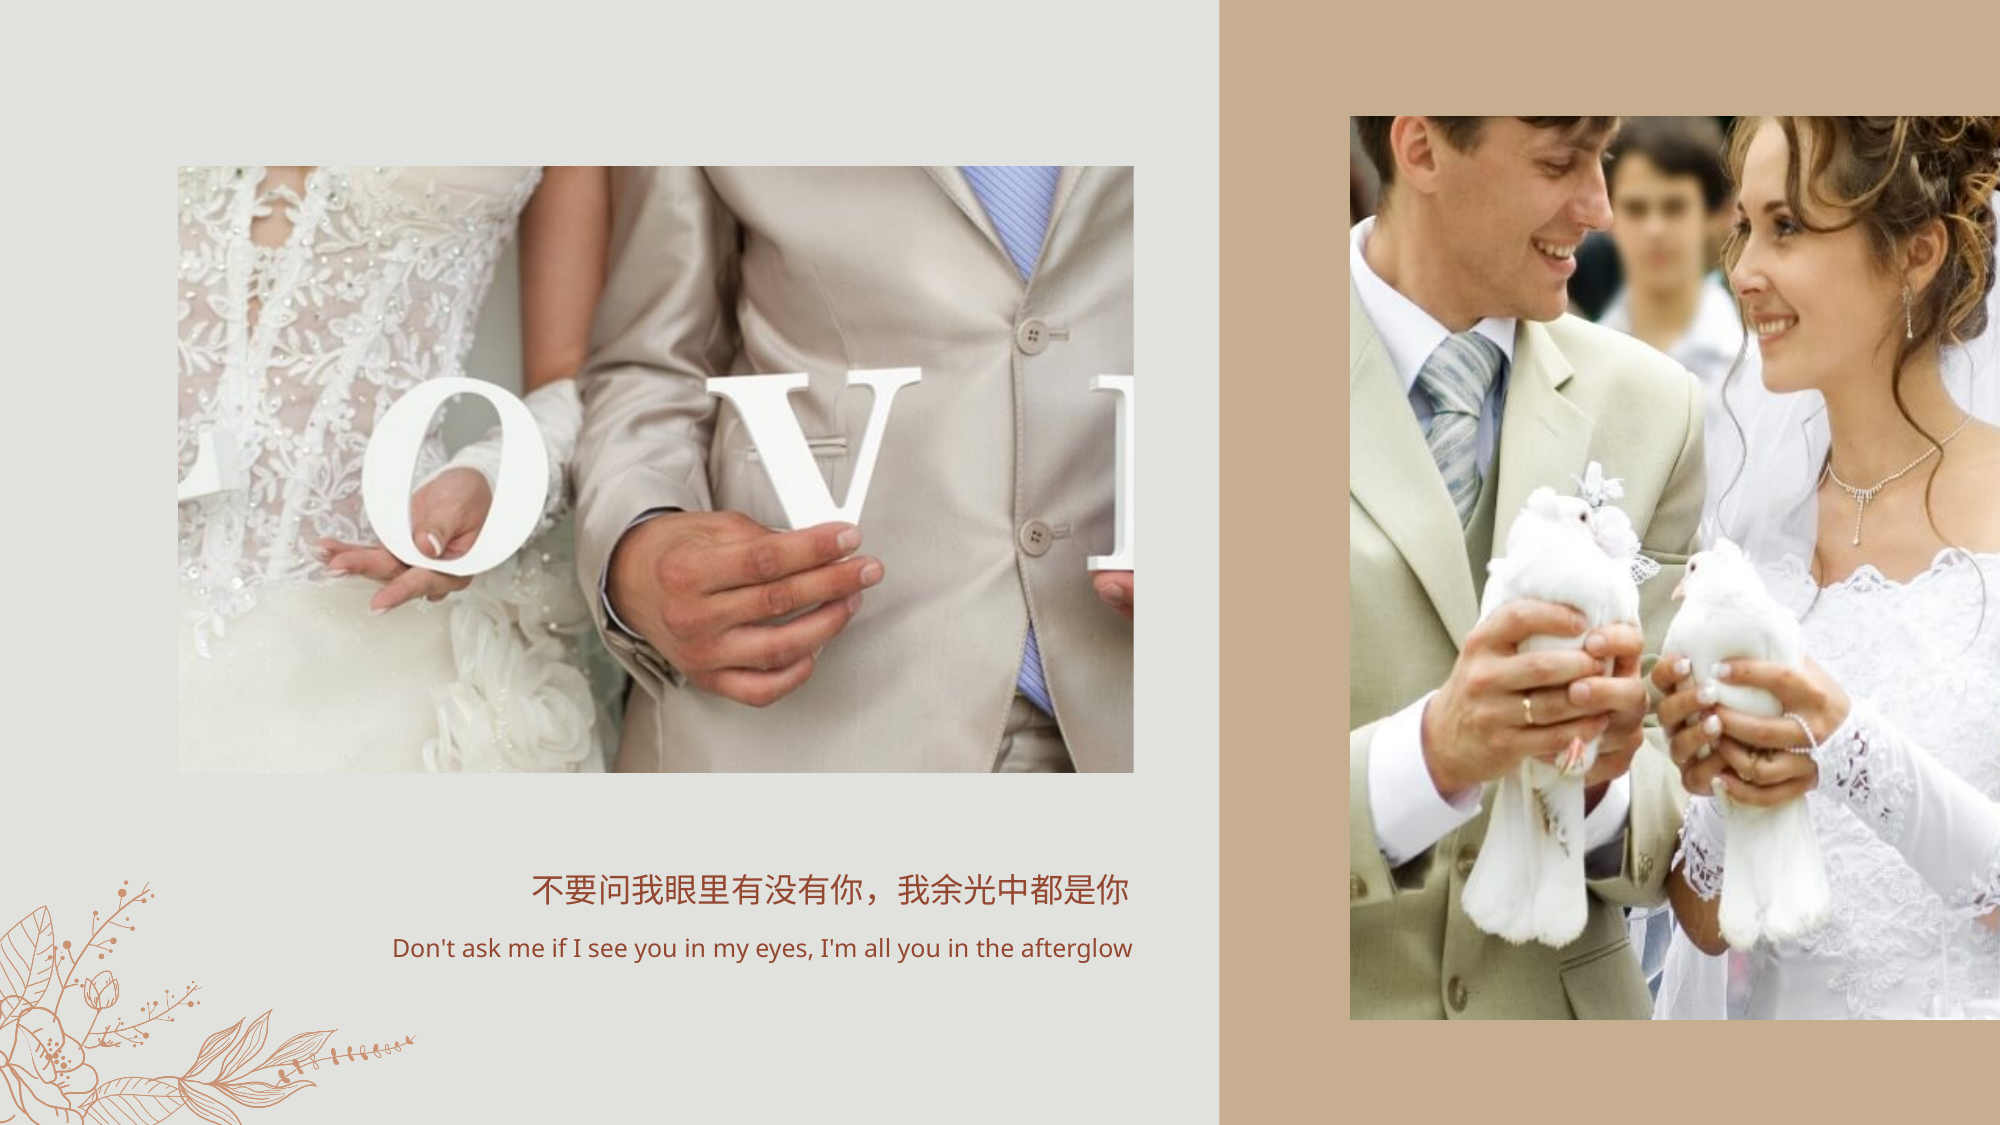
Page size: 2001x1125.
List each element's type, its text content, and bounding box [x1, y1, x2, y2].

text_box Don't ask me if I see you in my eyes, I'm all you in the afterglow [417, 924, 1149, 970]
text_box [177, 166, 1135, 773]
text_box [1218, 0, 2000, 1125]
picture [0, 880, 417, 1125]
text_box [1349, 116, 2000, 1020]
text_box 不要问我眼里有没有你，我余光中都是你 [516, 861, 1145, 917]
